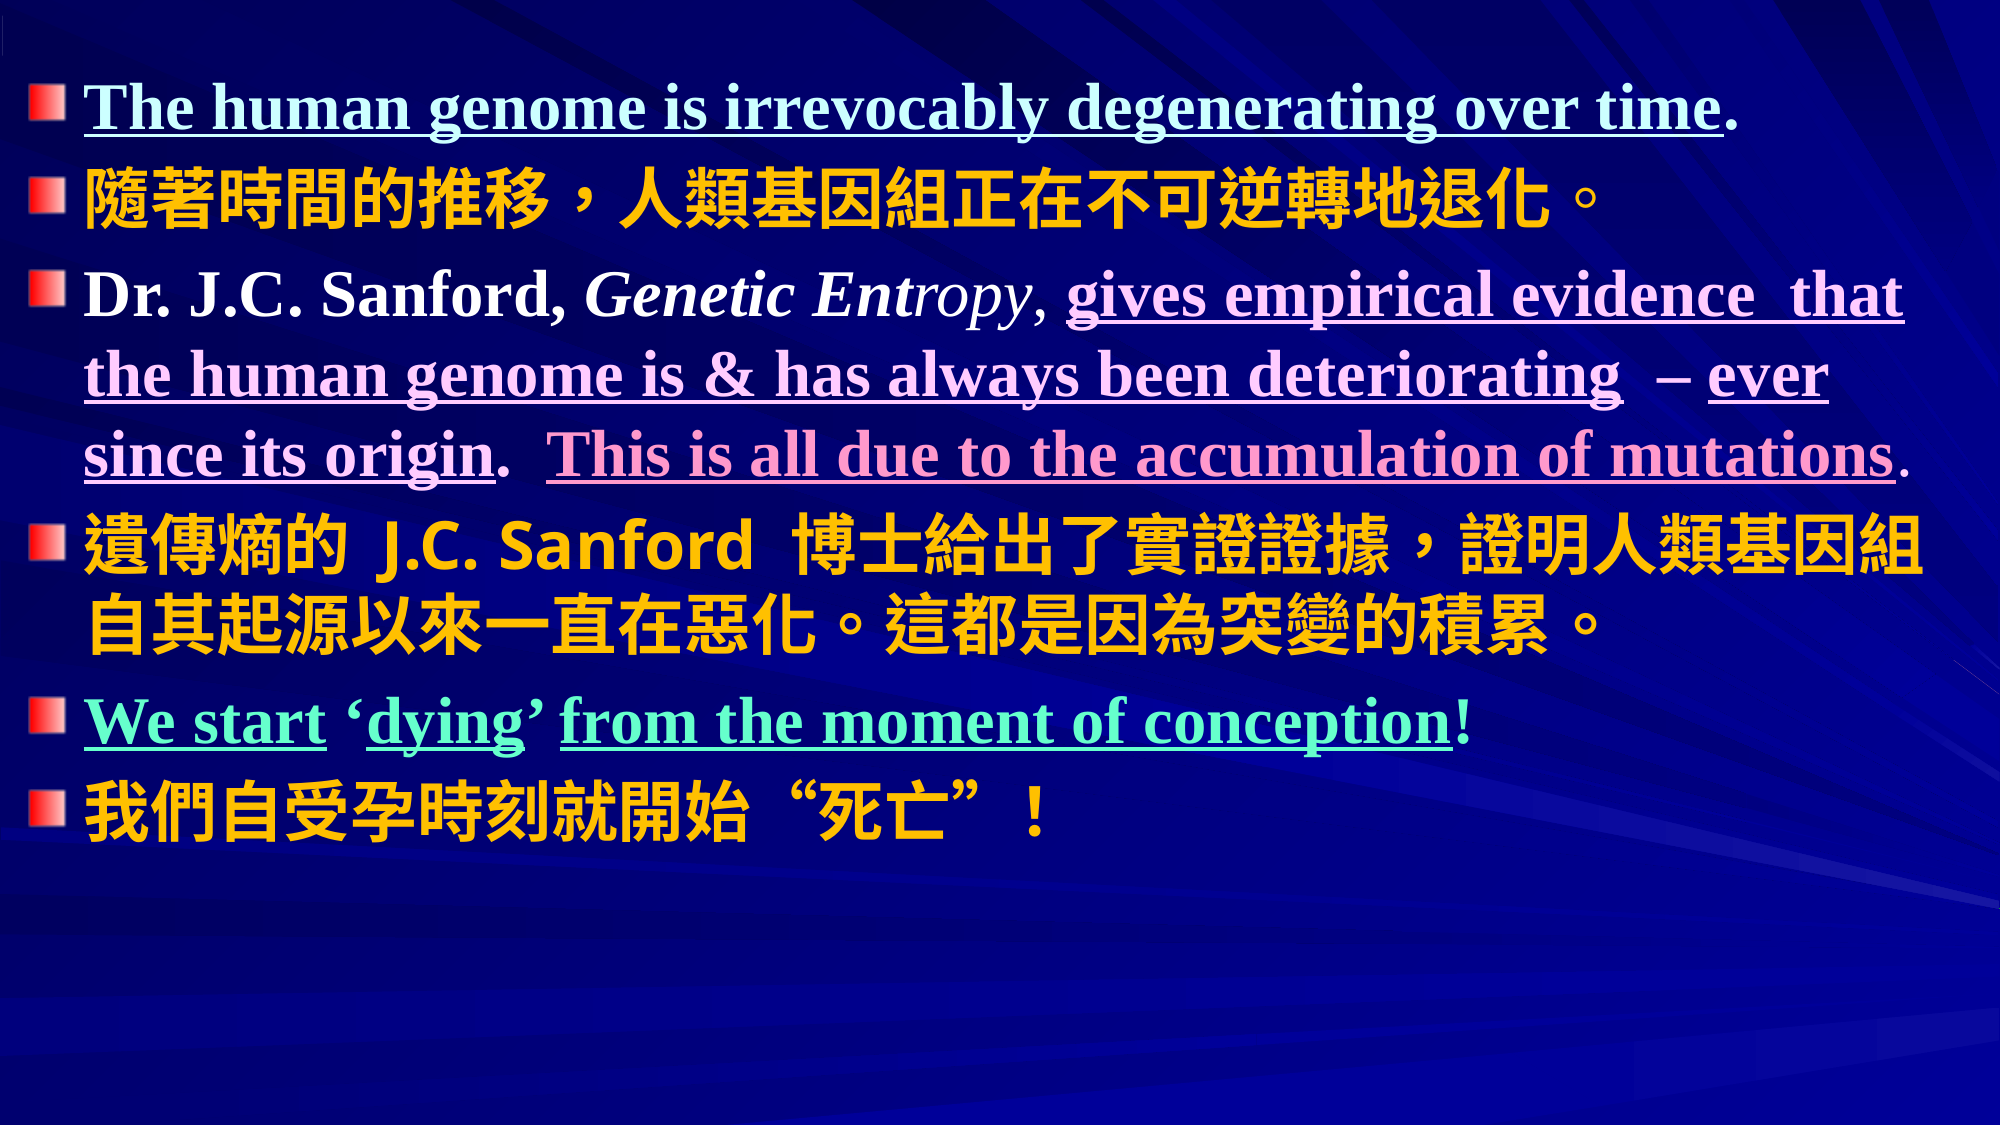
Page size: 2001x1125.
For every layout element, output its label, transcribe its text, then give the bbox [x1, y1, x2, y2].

picture [27, 522, 70, 565]
picture [27, 695, 70, 738]
picture [27, 268, 70, 311]
picture [27, 175, 70, 218]
list The human genome is irrevocably degenerating over time. 隨著時間的推移，人類基因組正在不可逆轉地退化。 Dr. J.C. Sanford, Genetic Entropy, gives empirical evidence that the human genome is & has always been deteriorating – ever since its origin. This is all due to the accumulation of mutations. 遺傳熵的 J.C. Sanford 博士給出了實證證據，證明人類基因組自其起源以來一直在惡化。這都是因為突變的積累。 We start ‘dying’ from the moment of conception! 我們自受孕時刻就開始“死亡”！ [12, 55, 1972, 951]
picture [27, 788, 70, 831]
picture [27, 82, 70, 125]
